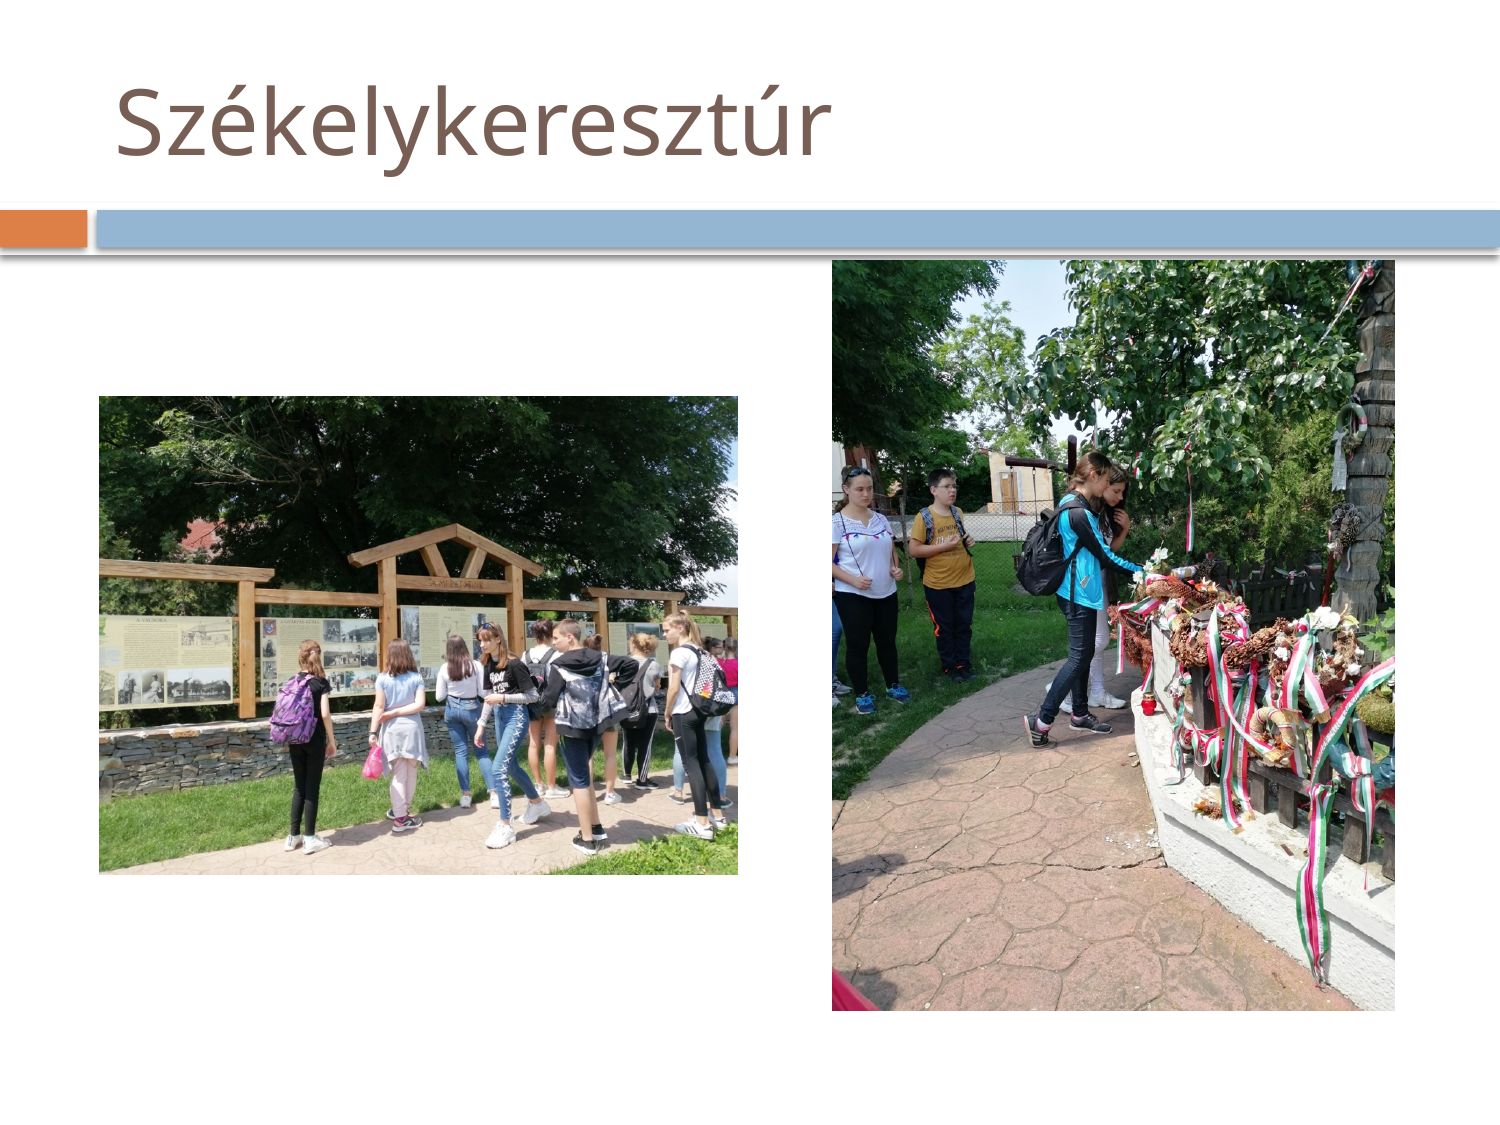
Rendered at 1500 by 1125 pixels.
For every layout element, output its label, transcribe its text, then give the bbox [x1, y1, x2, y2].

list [831, 260, 1396, 1011]
title Székelykeresztúr [99, 37, 1438, 200]
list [99, 396, 738, 875]
